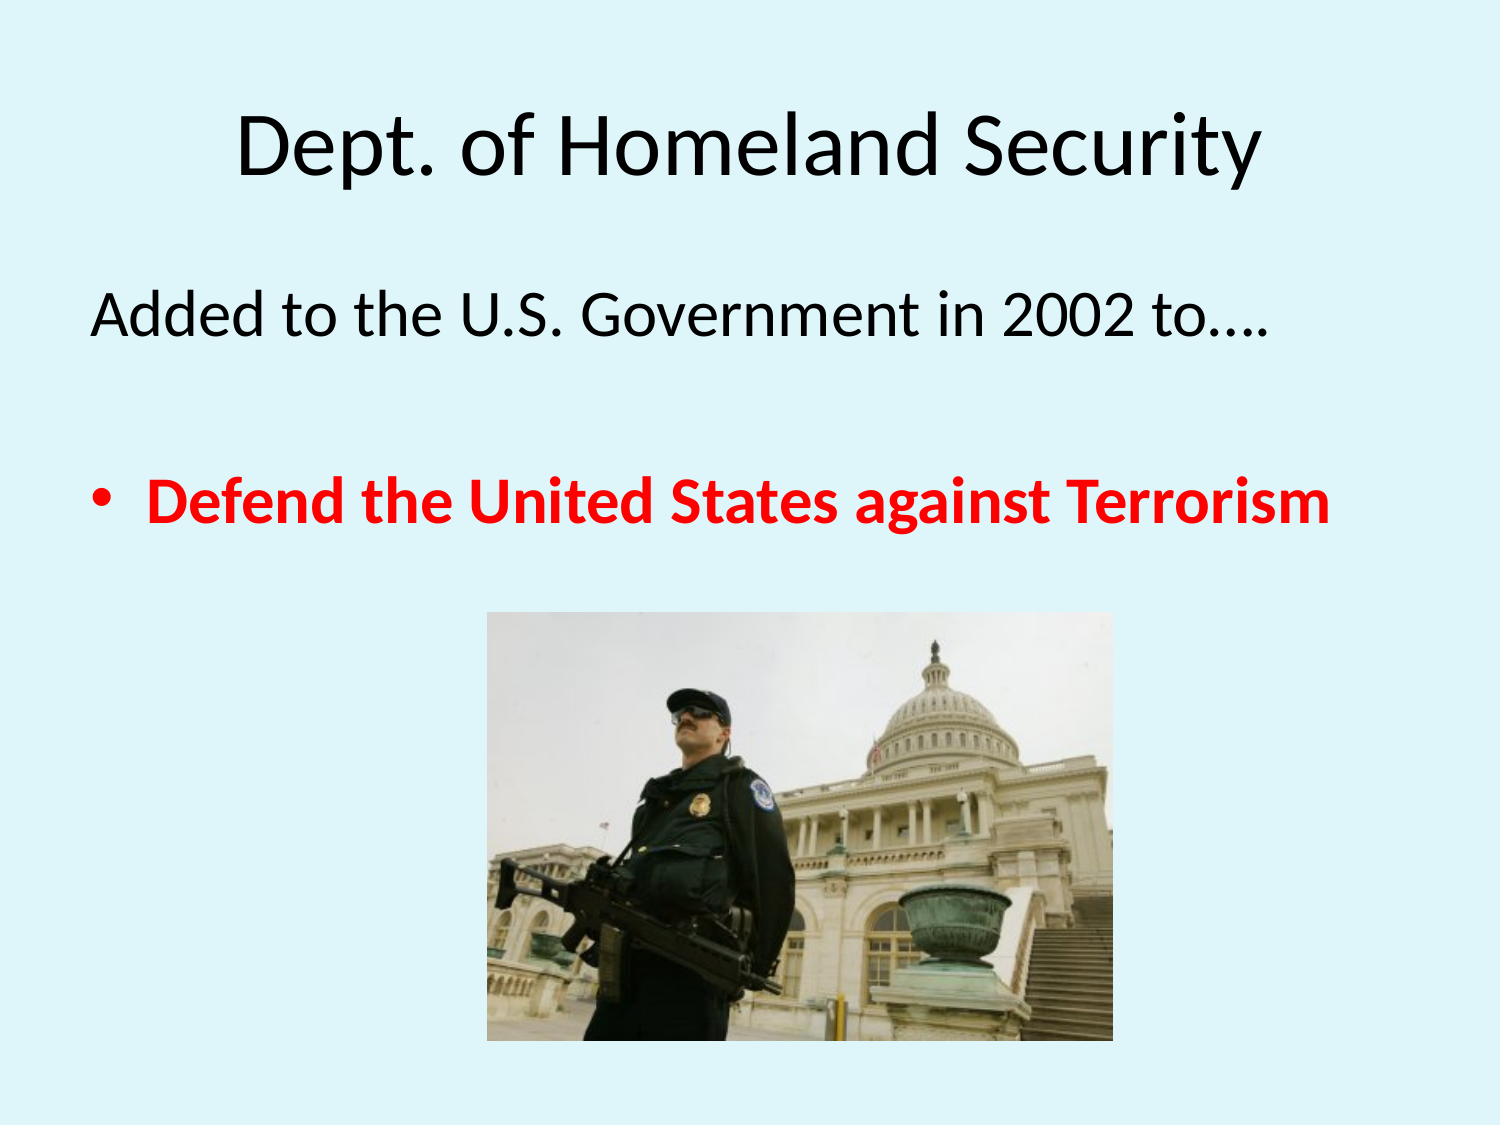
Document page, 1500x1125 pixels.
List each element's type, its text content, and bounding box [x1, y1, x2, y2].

title Dept. of Homeland Security [75, 45, 1425, 233]
picture [487, 612, 1113, 1041]
list Added to the U.S. Government in 2002 to…. Defend the United States against Terrorism [75, 262, 1425, 1005]
